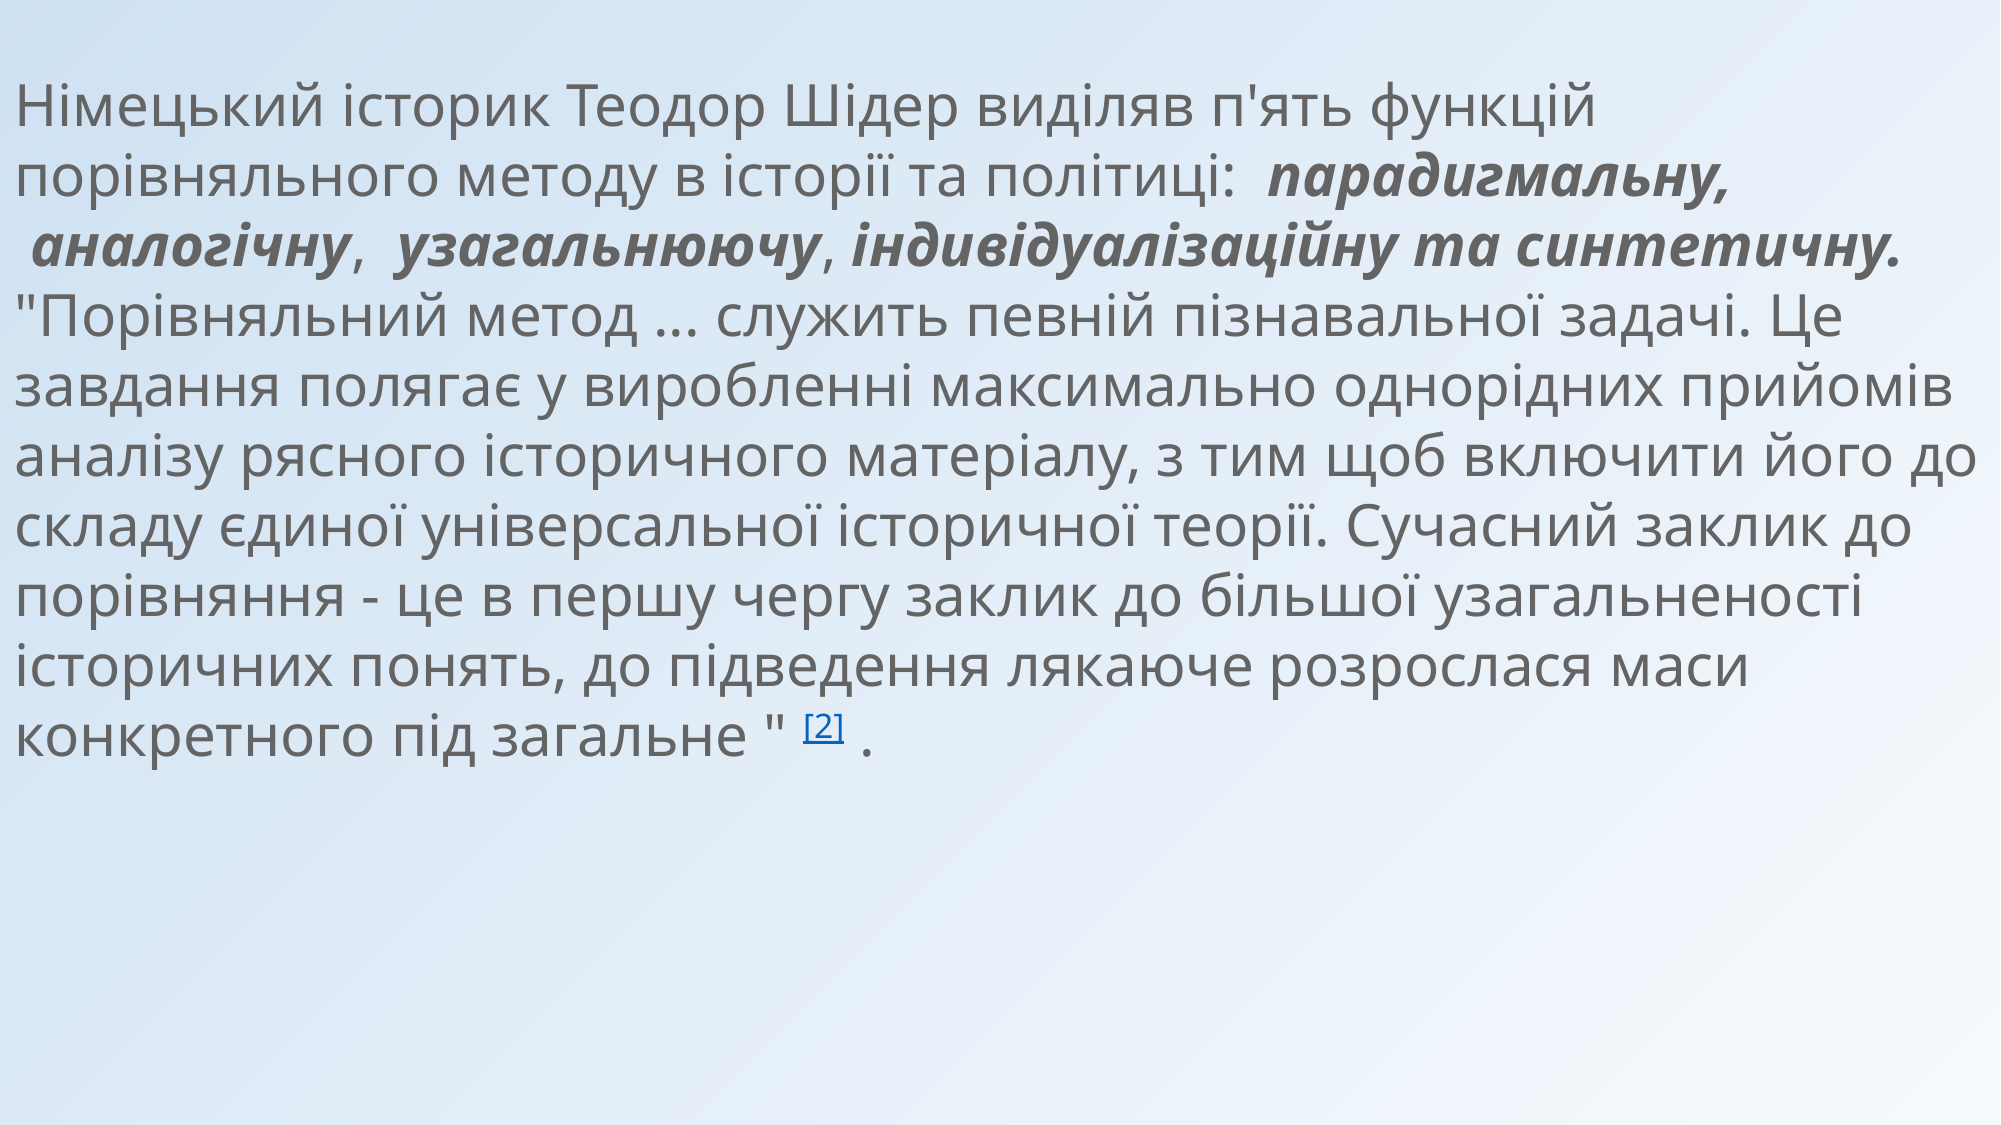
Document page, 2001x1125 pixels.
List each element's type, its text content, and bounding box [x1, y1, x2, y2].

text_box Німецький історик Теодор Шідер виділяв п'ять функцій порівняльного методу в історії та політиці: парадигмальну, аналогічну, узагальнюючу, індивідуалізаційну та синтетичну. "Порівняльний метод ... служить певній пізнавальної задачі. Це завдання полягає у виробленні максимально однорідних прийомів аналізу рясного історичного матеріалу, з тим щоб включити його до складу єдиної універсальної історичної теорії. Сучасний заклик до порівняння - це в першу чергу заклик до більшої узагальненості історичних понять, до підведення лякаюче розрослася маси конкретного під загальне " [2] . [0, 60, 2000, 776]
